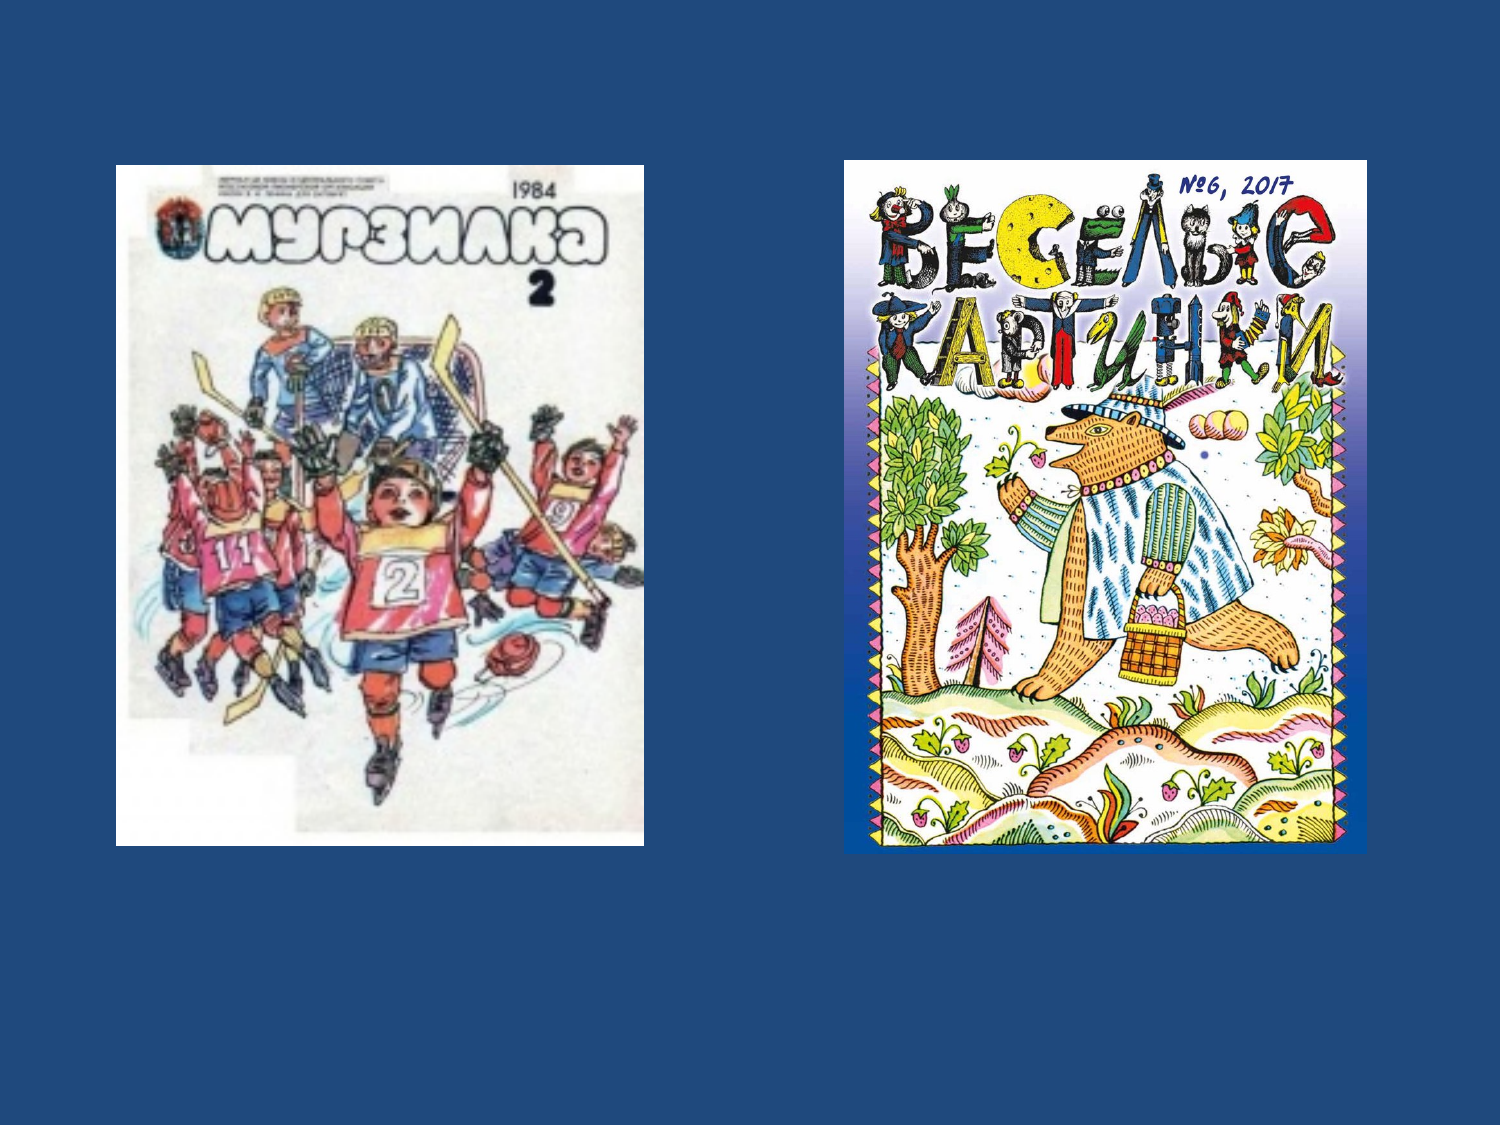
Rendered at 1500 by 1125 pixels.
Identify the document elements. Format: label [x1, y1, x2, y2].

picture [115, 165, 644, 847]
picture [844, 160, 1368, 855]
